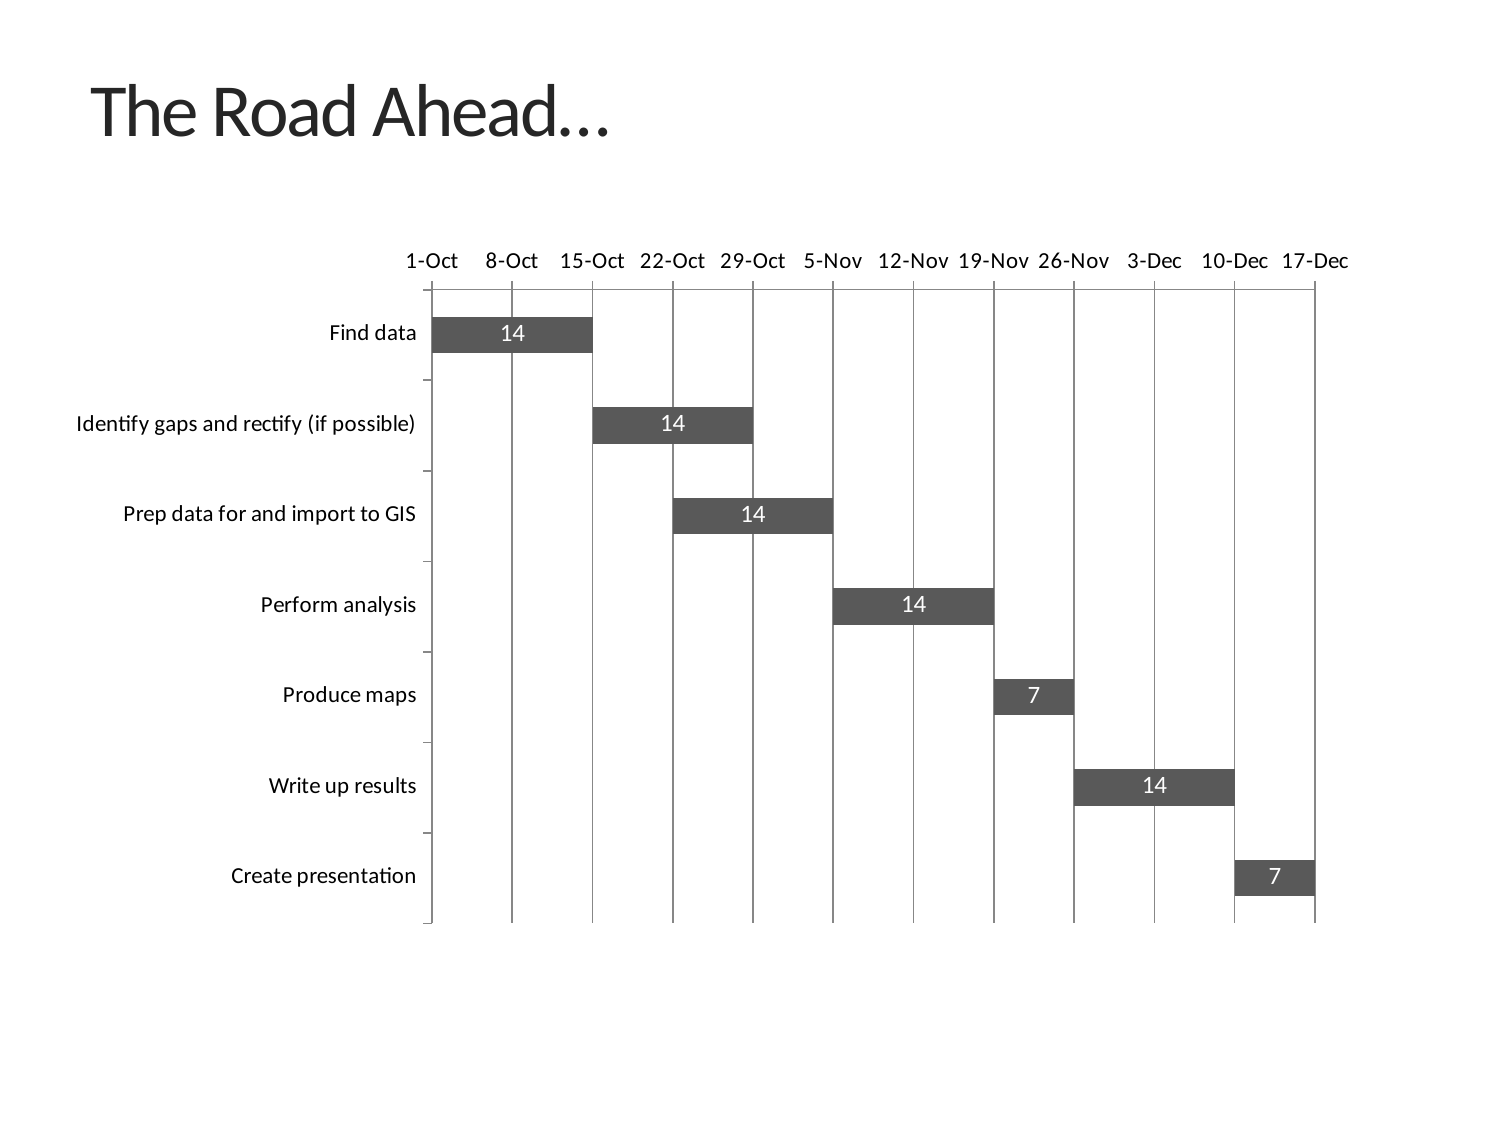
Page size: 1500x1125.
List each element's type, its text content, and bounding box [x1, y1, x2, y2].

chart [49, 237, 1376, 938]
text_box The Road Ahead… [75, 12, 1325, 200]
